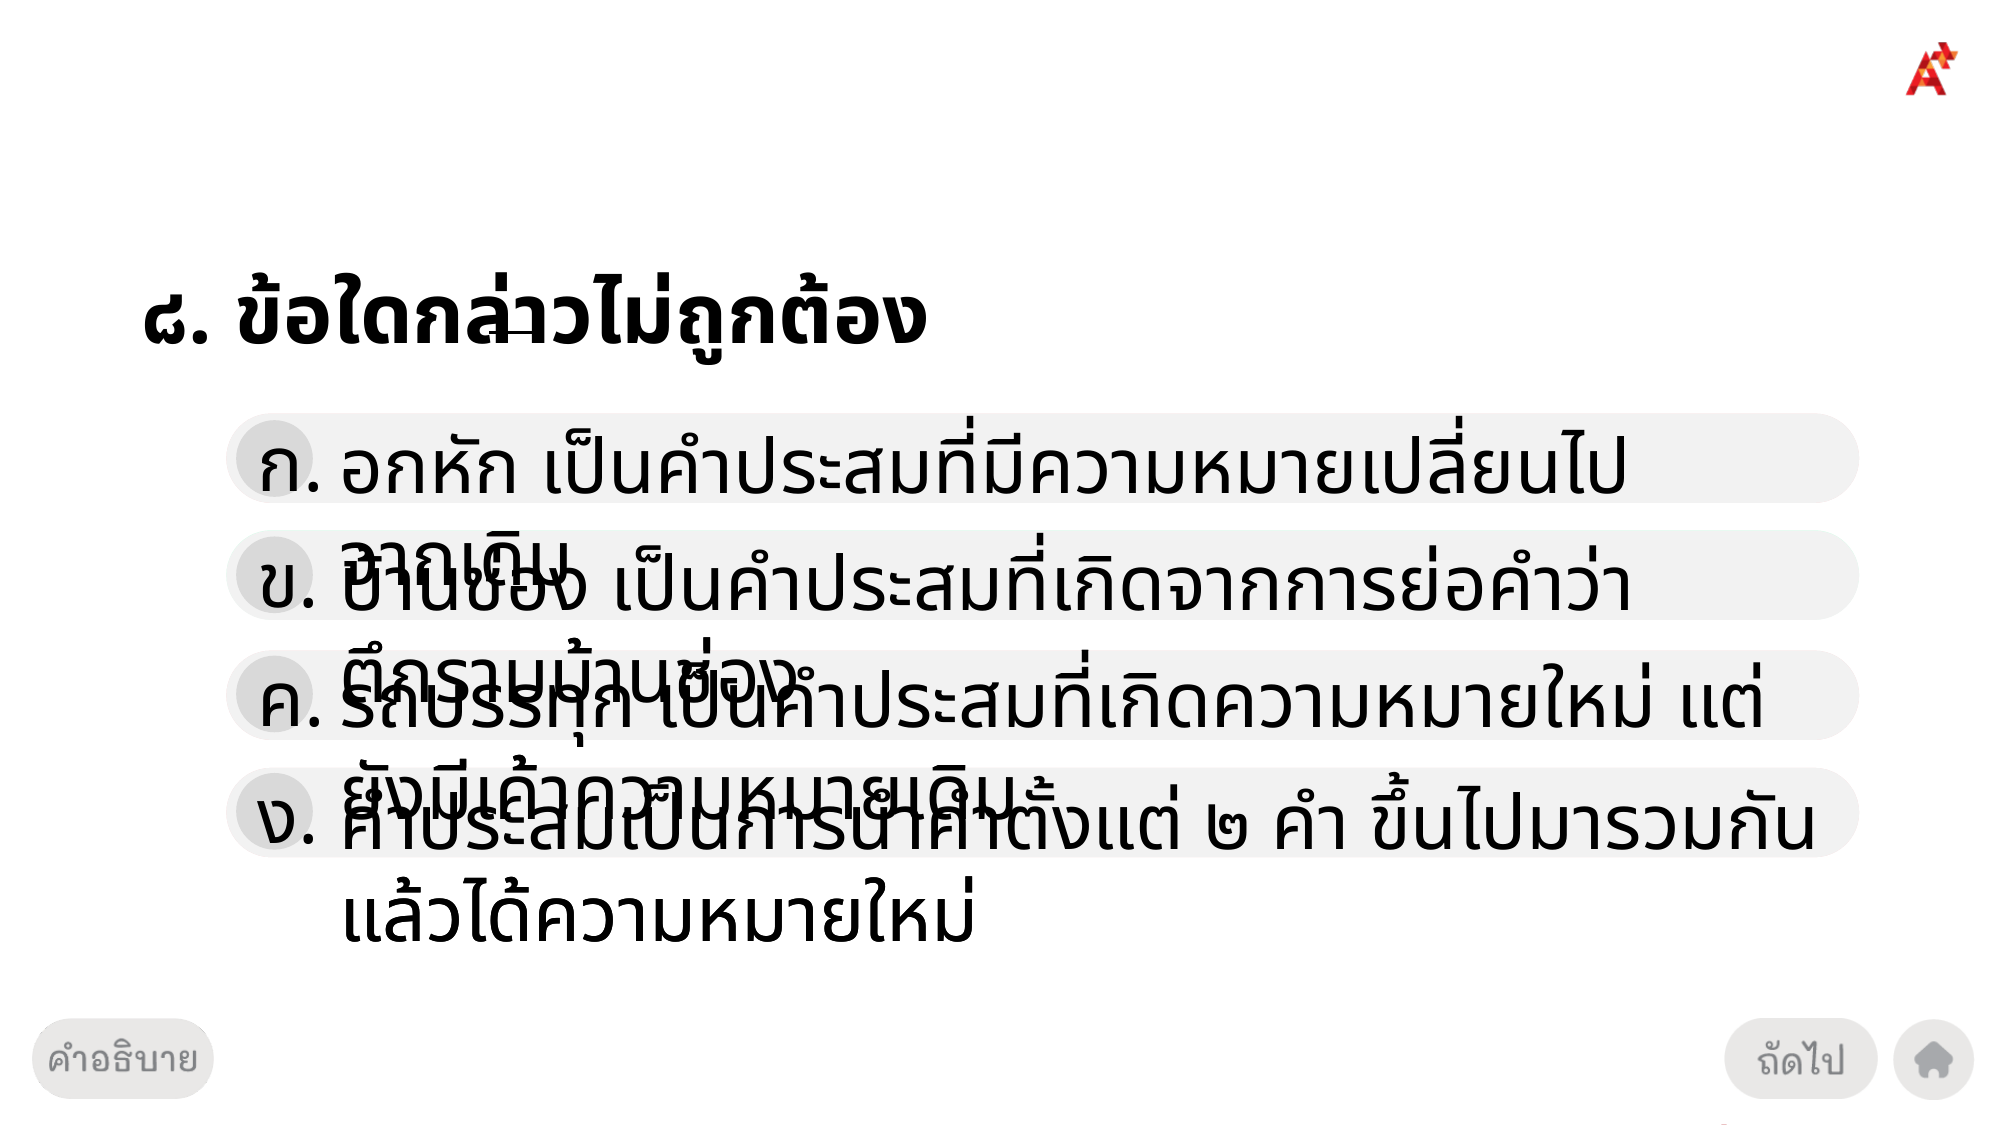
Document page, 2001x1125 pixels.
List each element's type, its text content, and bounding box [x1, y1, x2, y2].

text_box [226, 759, 1860, 874]
picture [1879, 1, 1997, 126]
picture [1724, 1018, 1878, 1099]
picture [32, 1018, 214, 1099]
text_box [226, 407, 1860, 518]
text_box ๘. ข้อใดกล่าวไม่ถูกต้อง [126, 252, 1610, 368]
picture [1893, 1019, 1975, 1100]
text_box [226, 523, 1860, 635]
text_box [226, 642, 1860, 752]
